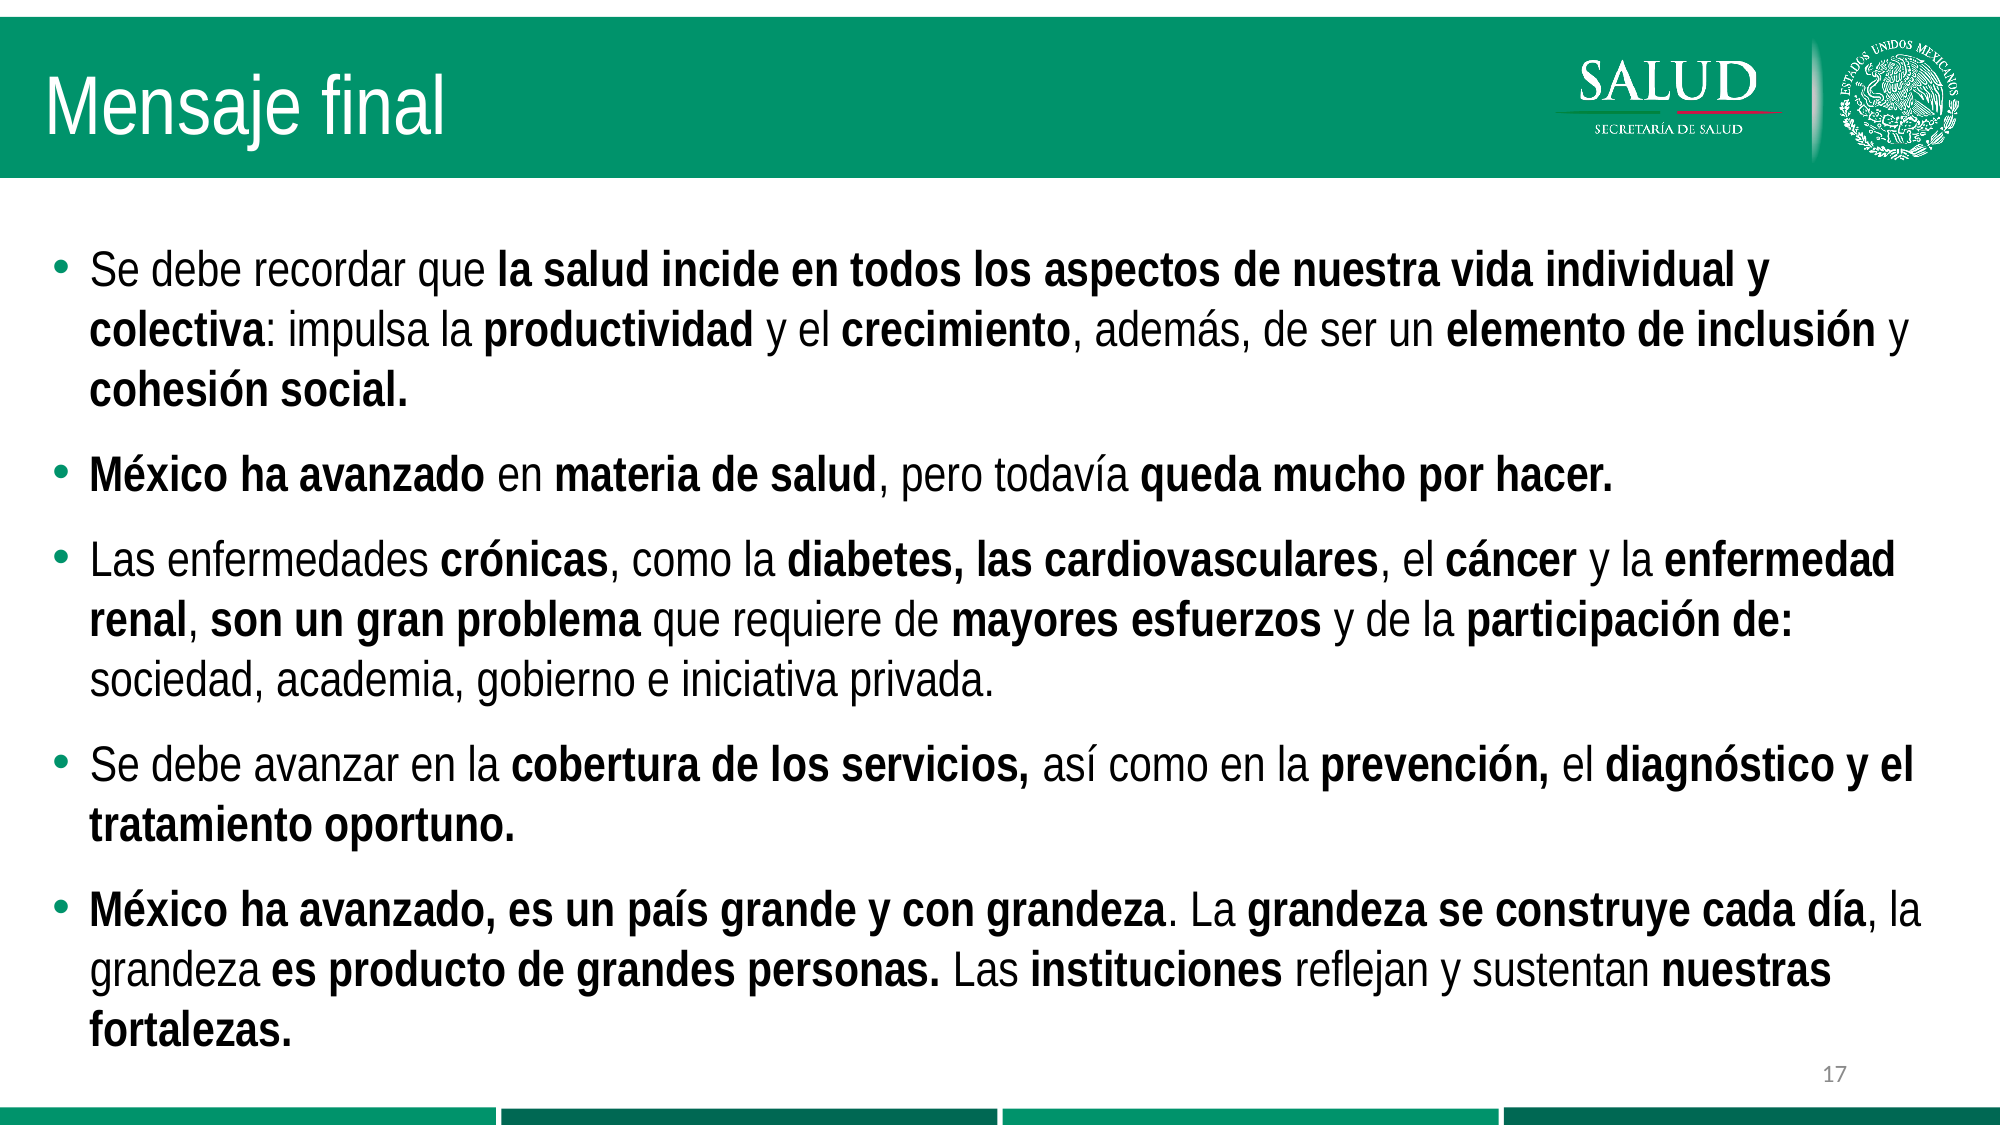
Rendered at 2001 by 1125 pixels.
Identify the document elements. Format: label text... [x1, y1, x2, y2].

text_box [0, 1106, 497, 1125]
text_box [1002, 1107, 1500, 1125]
text_box Mensaje final [0, 23, 1470, 179]
text_box [500, 1107, 998, 1125]
text_box Se debe recordar que la salud incide en todos los aspectos de nuestra vida individual y colectiva: impulsa la productividad y el crecimiento, además, de ser un elemento de inclusión y cohesión social. México ha avanzado en materia de salud, pero todavía queda mucho por hacer. Las enfermedades crónicas, como la diabetes, las cardiovasculares, el cáncer y la enfermedad renal, son un gran problema que requiere de mayores esfuerzos y de la participación de: sociedad, academia, gobierno e iniciativa privada. Se debe avanzar en la cobertura de los servicios, así como en la prevención, el diagnóstico y el tratamiento oportuno. México ha avanzado, es un país grande y con grandeza. La grandeza se construye cada día, la grandeza es producto de grandes personas. Las instituciones reflejan y sustentan nuestras fortalezas. [37, 229, 1967, 1049]
text_box [0, 16, 2000, 179]
text_box [1503, 1106, 2000, 1125]
picture [1544, 29, 1970, 172]
slide_number 17 [1412, 1042, 1863, 1103]
